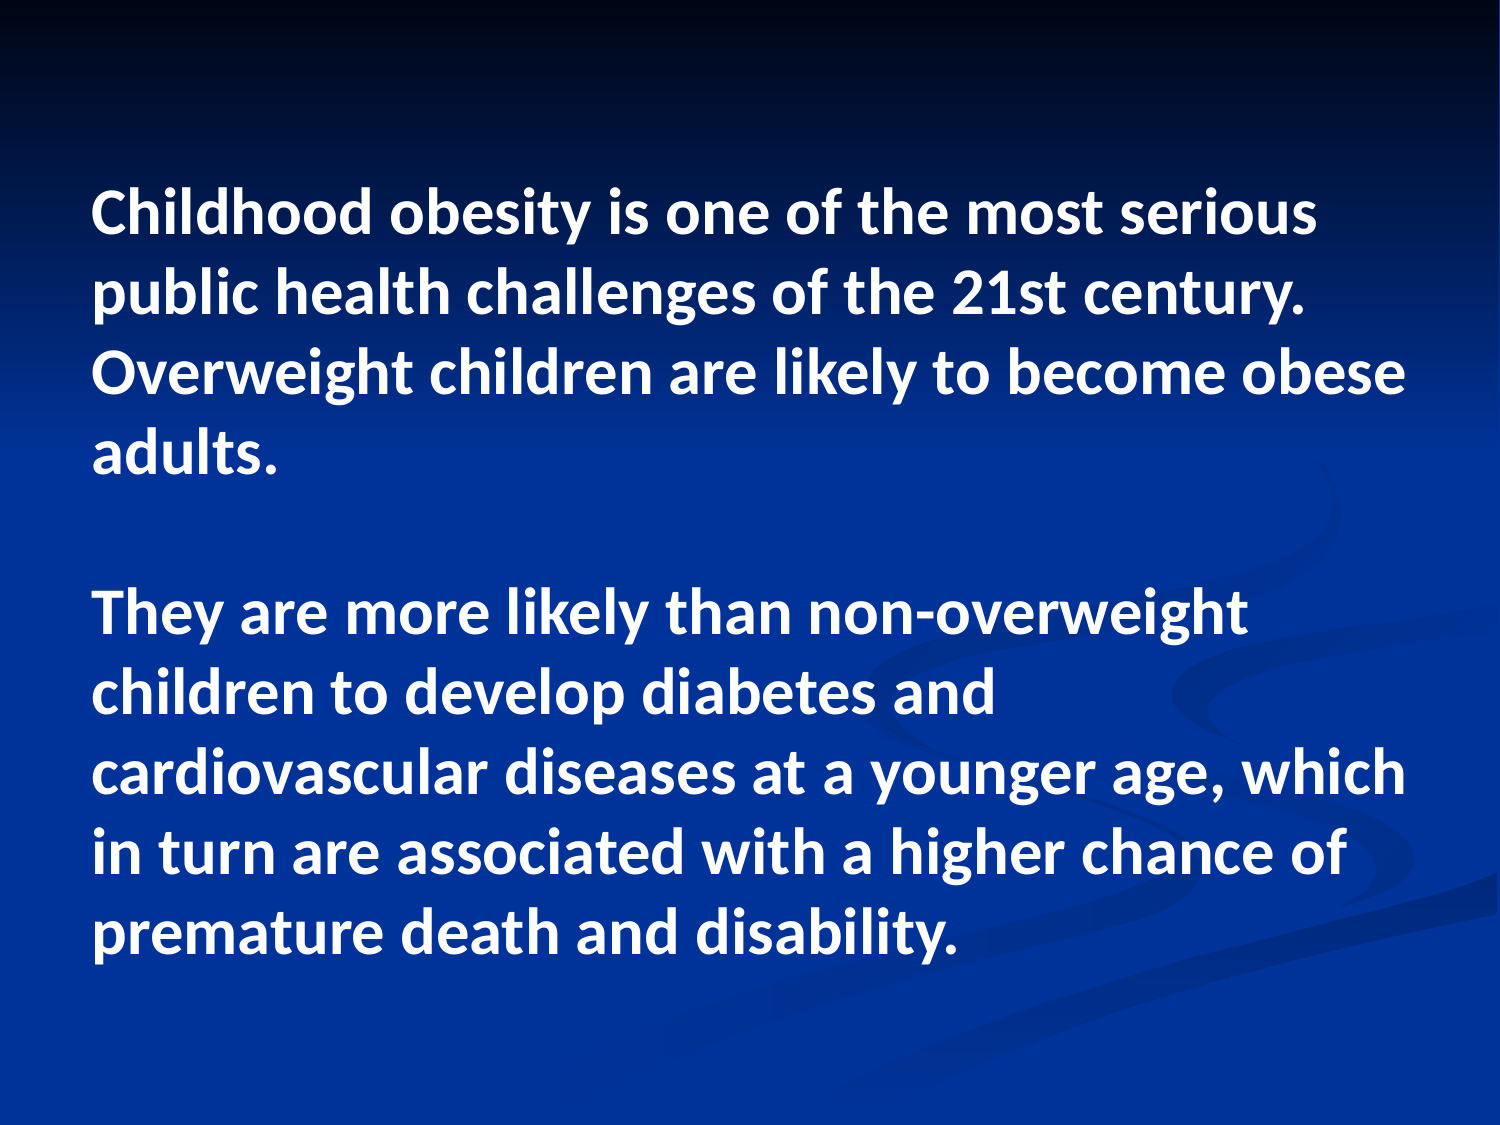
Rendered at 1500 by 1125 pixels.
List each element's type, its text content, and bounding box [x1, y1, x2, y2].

text_box Childhood obesity is one of the most serious public health challenges of the 21st century. Overweight children are likely to become obese adults. They are more likely than non-overweight children to develop diabetes and cardiovascular diseases at a younger age, which in turn are associated with a higher chance of premature death and disability. [76, 160, 1425, 976]
